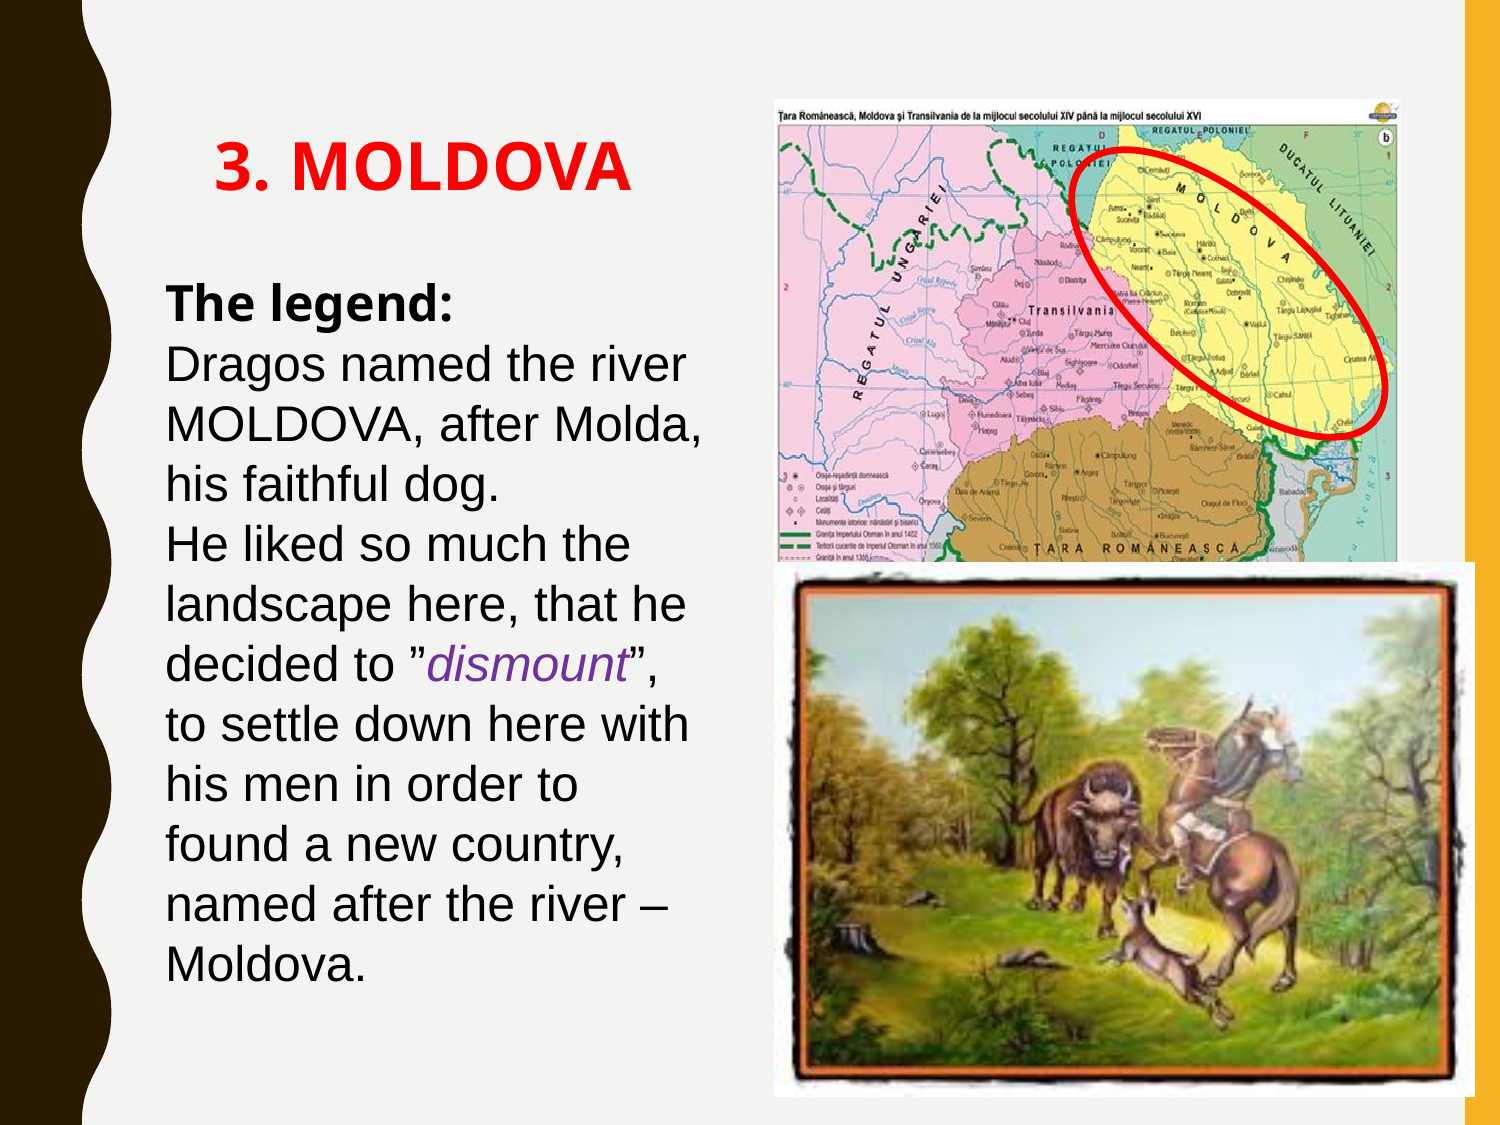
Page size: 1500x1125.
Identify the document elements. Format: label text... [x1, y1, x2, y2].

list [774, 99, 1401, 562]
picture [774, 562, 1475, 1097]
text_box The legend: Dragos named the river MOLDOVA, after Molda, his faithful dog. He liked so much the landscape here, that he decided to ”dismount”, to settle down here with his men in order to found a new country, named after the river – Moldova. [150, 224, 725, 1038]
text_box 3. MOLDOVA [200, 116, 774, 211]
